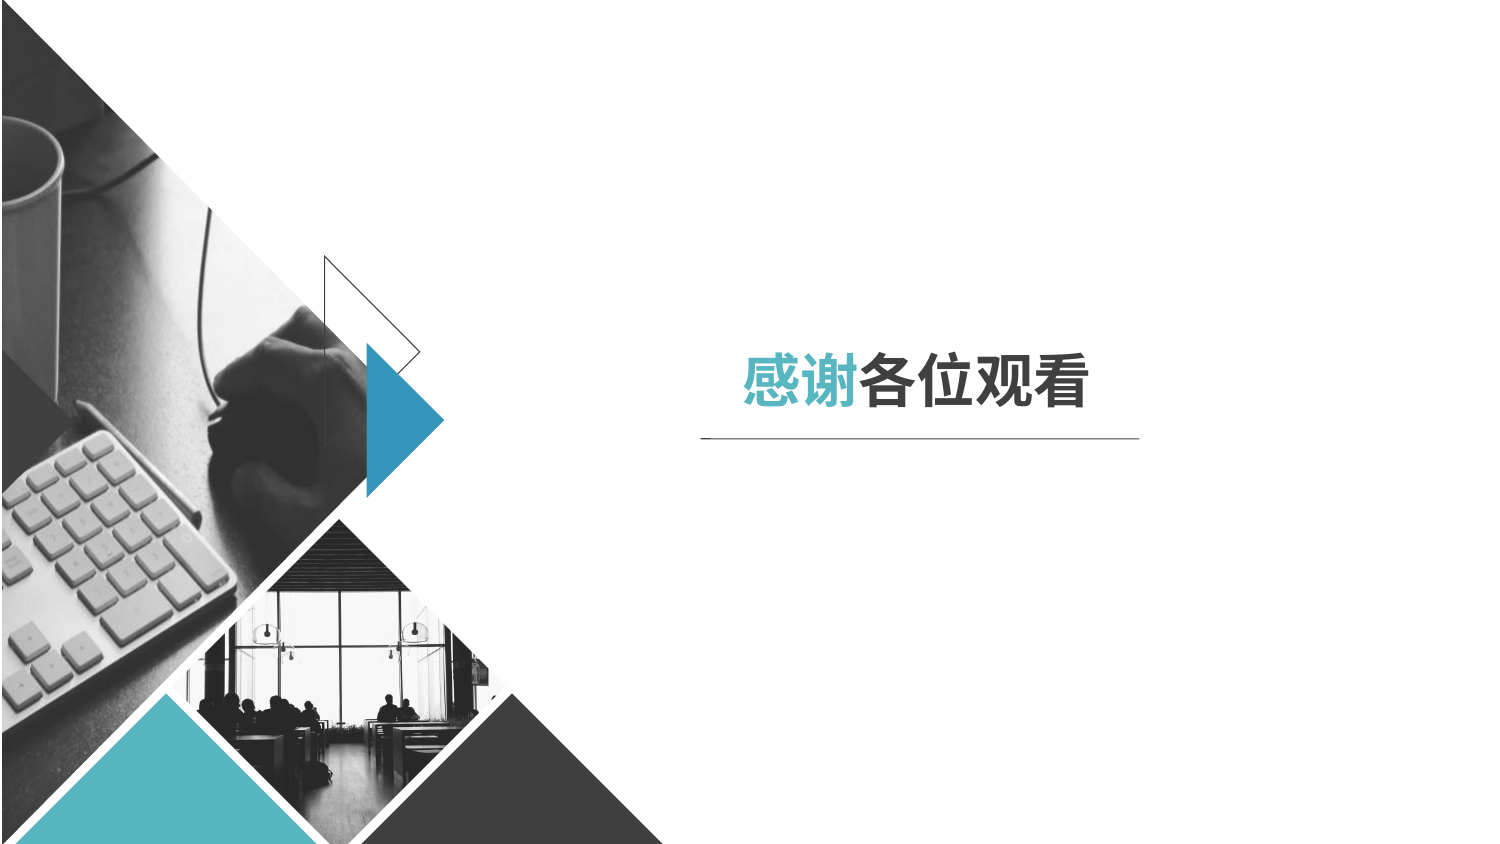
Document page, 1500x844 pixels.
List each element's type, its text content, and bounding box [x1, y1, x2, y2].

text_box [2, 0, 366, 844]
text_box [324, 256, 420, 447]
text_box [15, 693, 317, 844]
text_box [361, 693, 663, 844]
text_box 感谢各位观看 [742, 344, 1300, 415]
text_box [366, 342, 445, 498]
text_box [2, 349, 75, 494]
text_box [172, 519, 506, 844]
